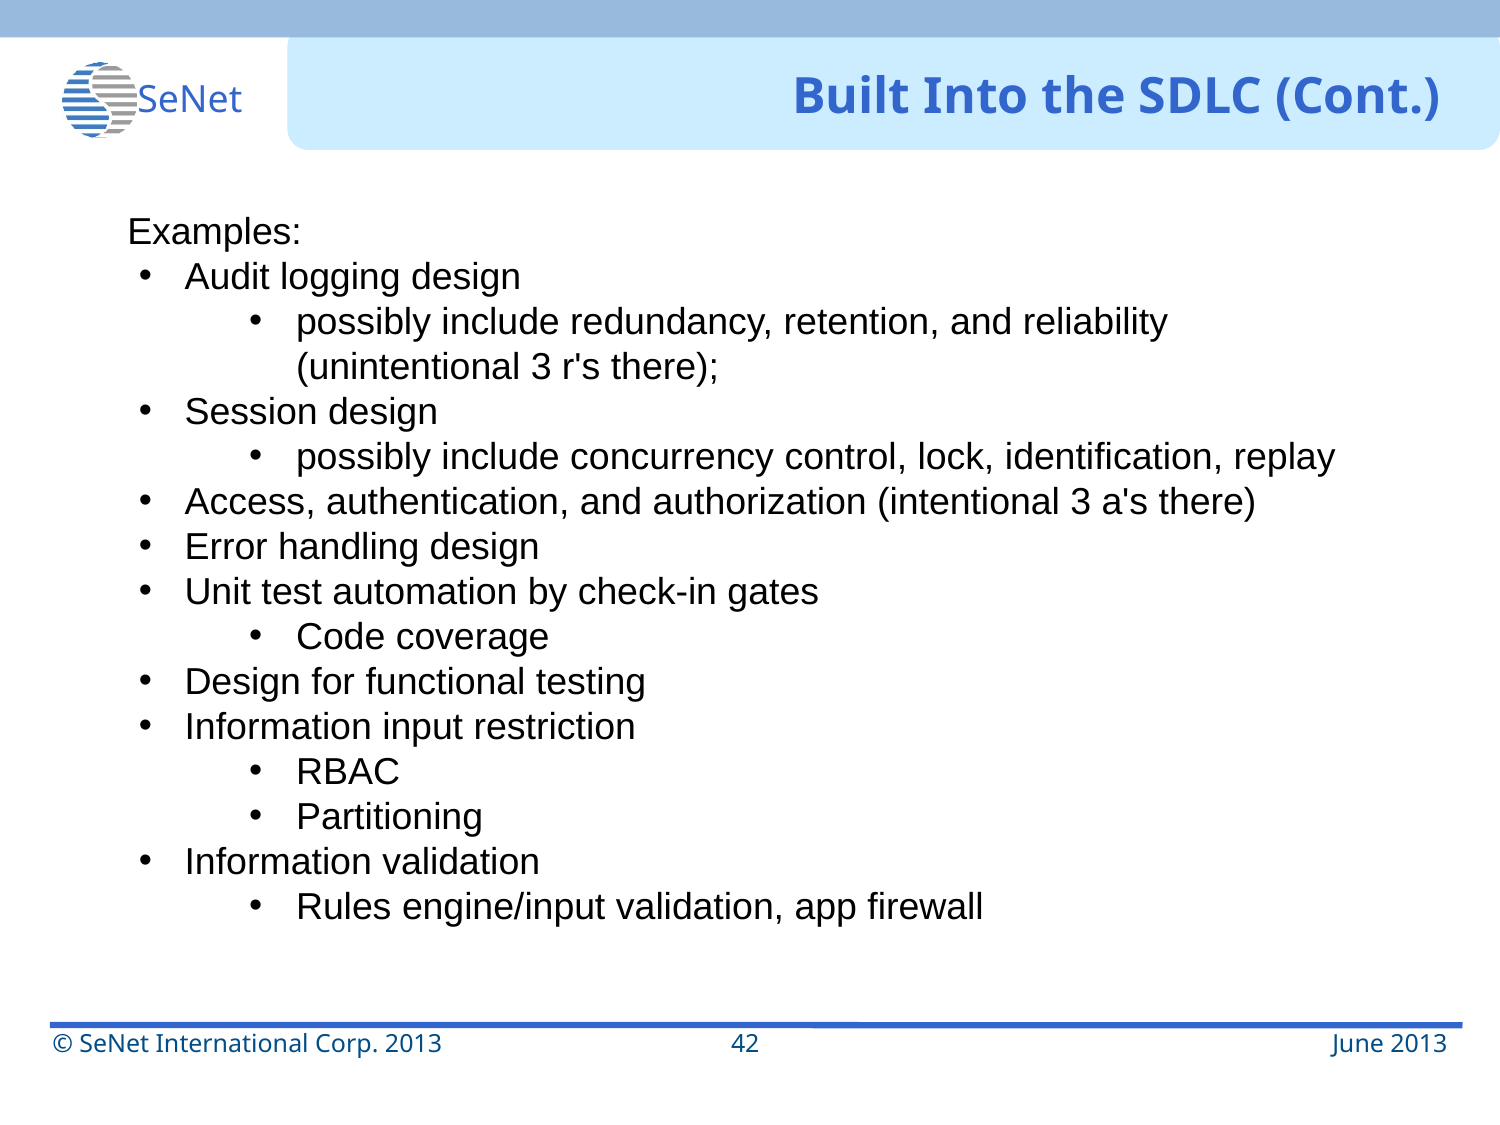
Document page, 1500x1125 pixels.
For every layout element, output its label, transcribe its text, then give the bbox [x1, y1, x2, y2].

title Built Into the SDLC (Cont.) [337, 50, 1456, 138]
text_box Examples: Audit logging design possibly include redundancy, retention, and reliability (unintentional 3 r's there); Session design possibly include concurrency control, lock, identification, replay Access, authentication, and authorization (intentional 3 a's there) Error handling design Unit test automation by check-in gates Code coverage Design for functional testing Information input restriction RBAC Partitioning Information validation Rules engine/input validation, app firewall [112, 199, 1375, 935]
picture [62, 62, 137, 138]
